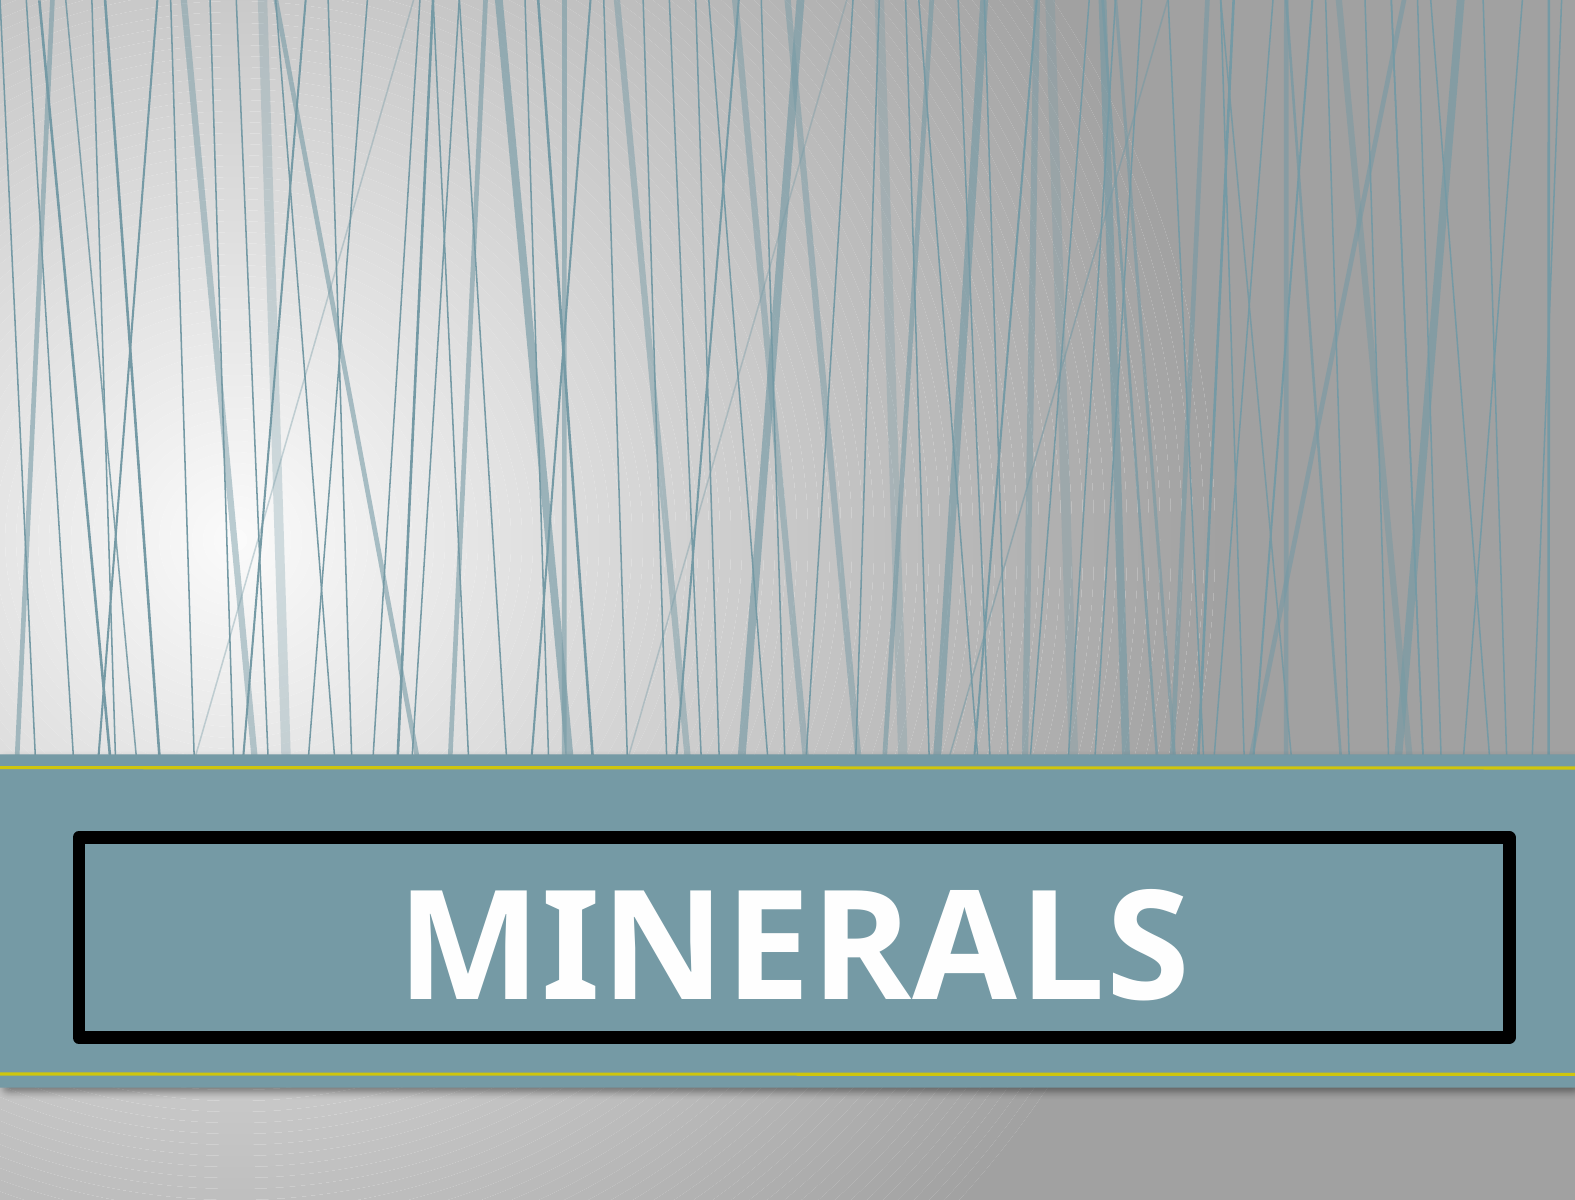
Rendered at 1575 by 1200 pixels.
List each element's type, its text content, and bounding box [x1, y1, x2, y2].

title MINERALS [78, 837, 1510, 1038]
